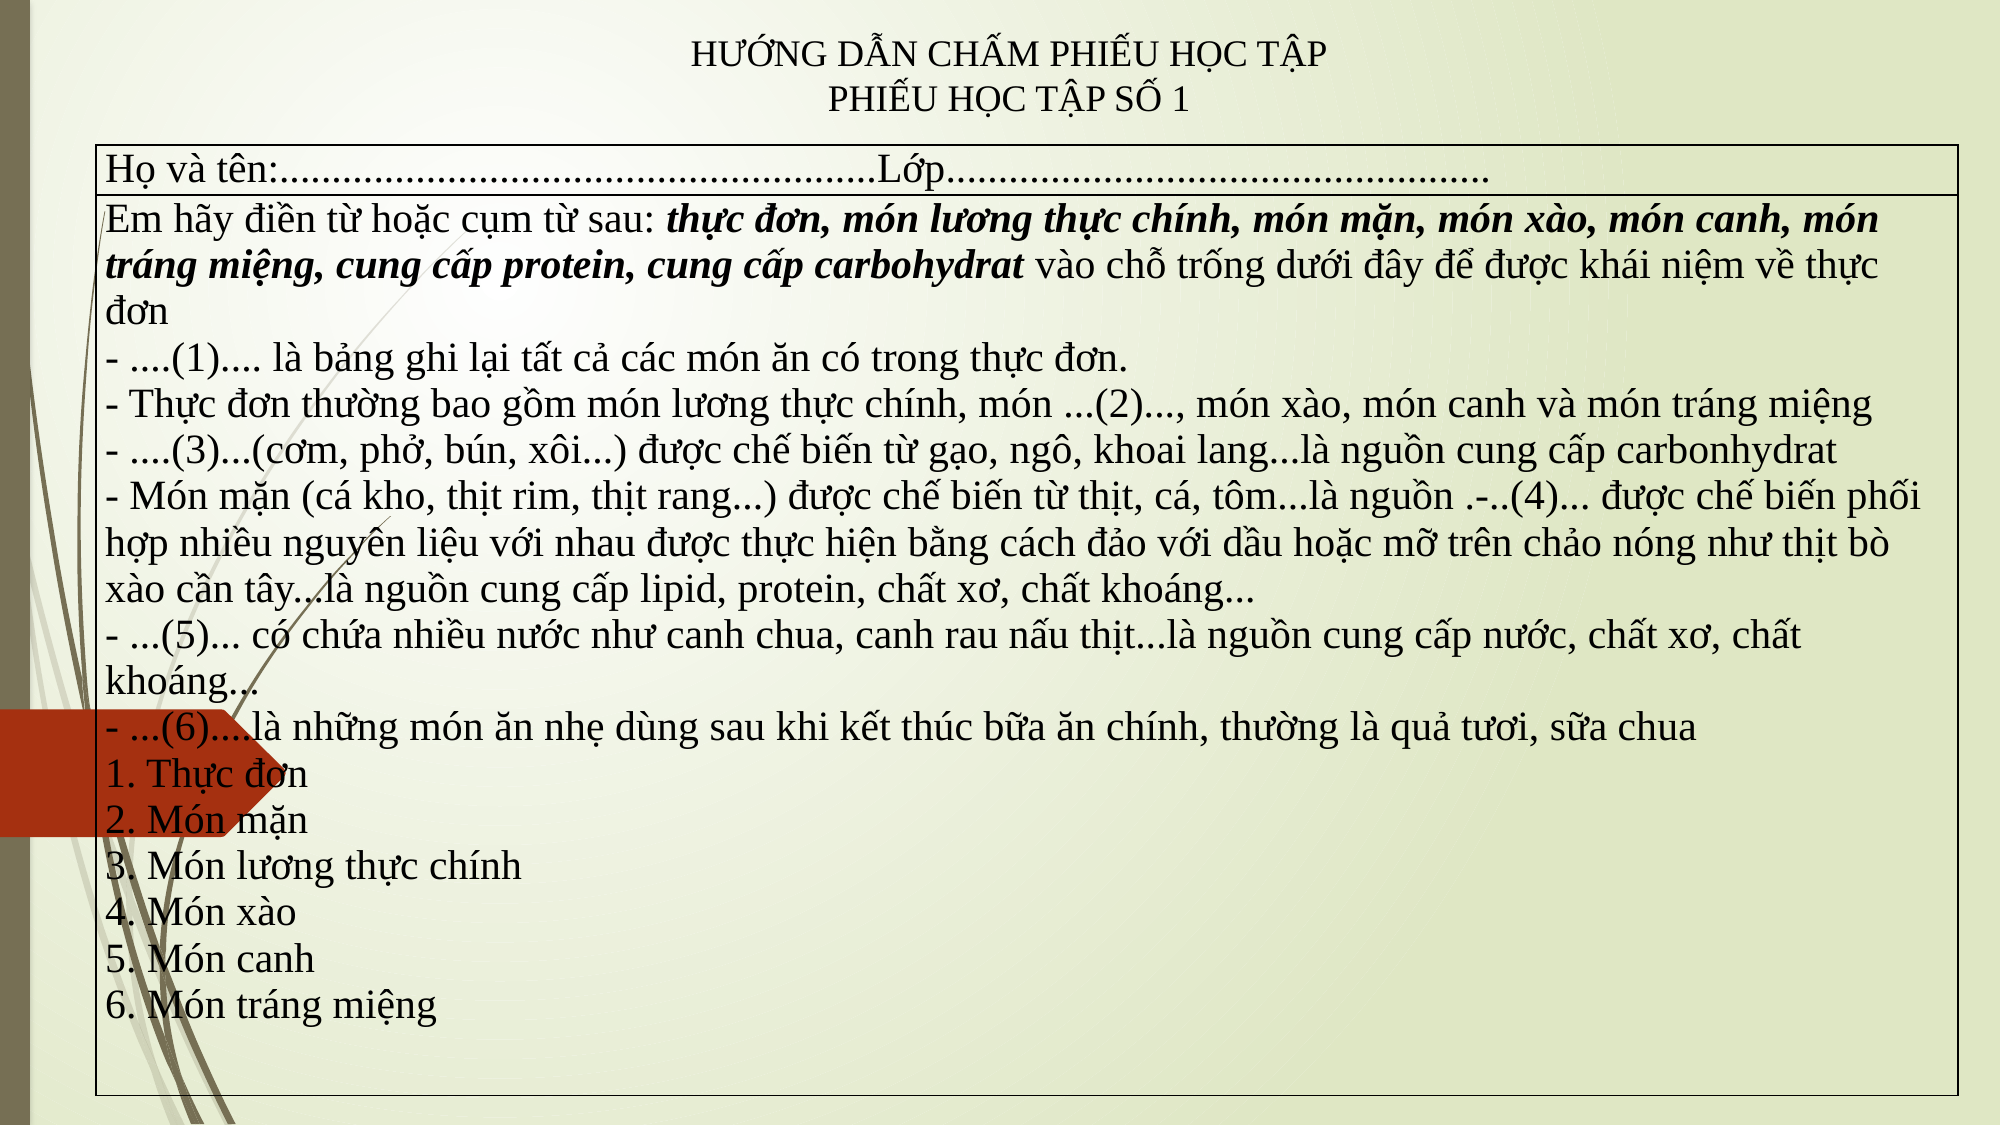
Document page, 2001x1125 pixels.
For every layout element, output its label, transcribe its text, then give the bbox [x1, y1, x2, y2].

text_box HƯỚNG DẪN CHẤM PHIẾU HỌC TẬP PHIẾU HỌC TẬP SỐ 1 [509, 21, 1510, 126]
table_header Họ và tên:.........................................................Lớp.................................................... [97, 146, 1957, 194]
table_cell Em hãy điền từ hoặc cụm từ sau: thực đơn, món lương thực chính, món mặn, món xào, món canh, món tráng miệng, cung cấp protein, cung cấp carbohydrat vào chỗ trống dưới đây để được khái niệm về thực đơn - ....(1).... là bảng ghi lại tất cả các món ăn có trong thực đơn. - Thực đơn thường bao gồm món lương thực chính, món ...(2)..., món xào, món canh và món tráng miệng - ....(3)...(cơm, phở, bún, xôi...) được chế biến từ gạo, ngô, khoai lang...là nguồn cung cấp carbonhydrat - Món mặn (cá kho, thịt rim, thịt rang...) được chế biến từ thịt, cá, tôm...là nguồn .-..(4)... được chế biến phối hợp nhiều nguyên liệu với nhau được thực hiện bằng cách đảo với dầu hoặc mỡ trên chảo nóng như thịt bò xào cần tây...là nguồn cung cấp lipid, protein, chất xơ, chất khoáng... - ...(5)... có chứa nhiều nước như canh chua, canh rau nấu thịt...là nguồn cung cấp nước, chất xơ, chất khoáng... - ...(6)....là những món ăn nhẹ dùng sau khi kết thúc bữa ăn chính, thường là quả tươi, sữa chua 1. Thực đơn 2. Món mặn 3. Món lương thực chính 4. Món xào 5. Món canh 6. Món tráng miệng [97, 196, 1957, 1095]
